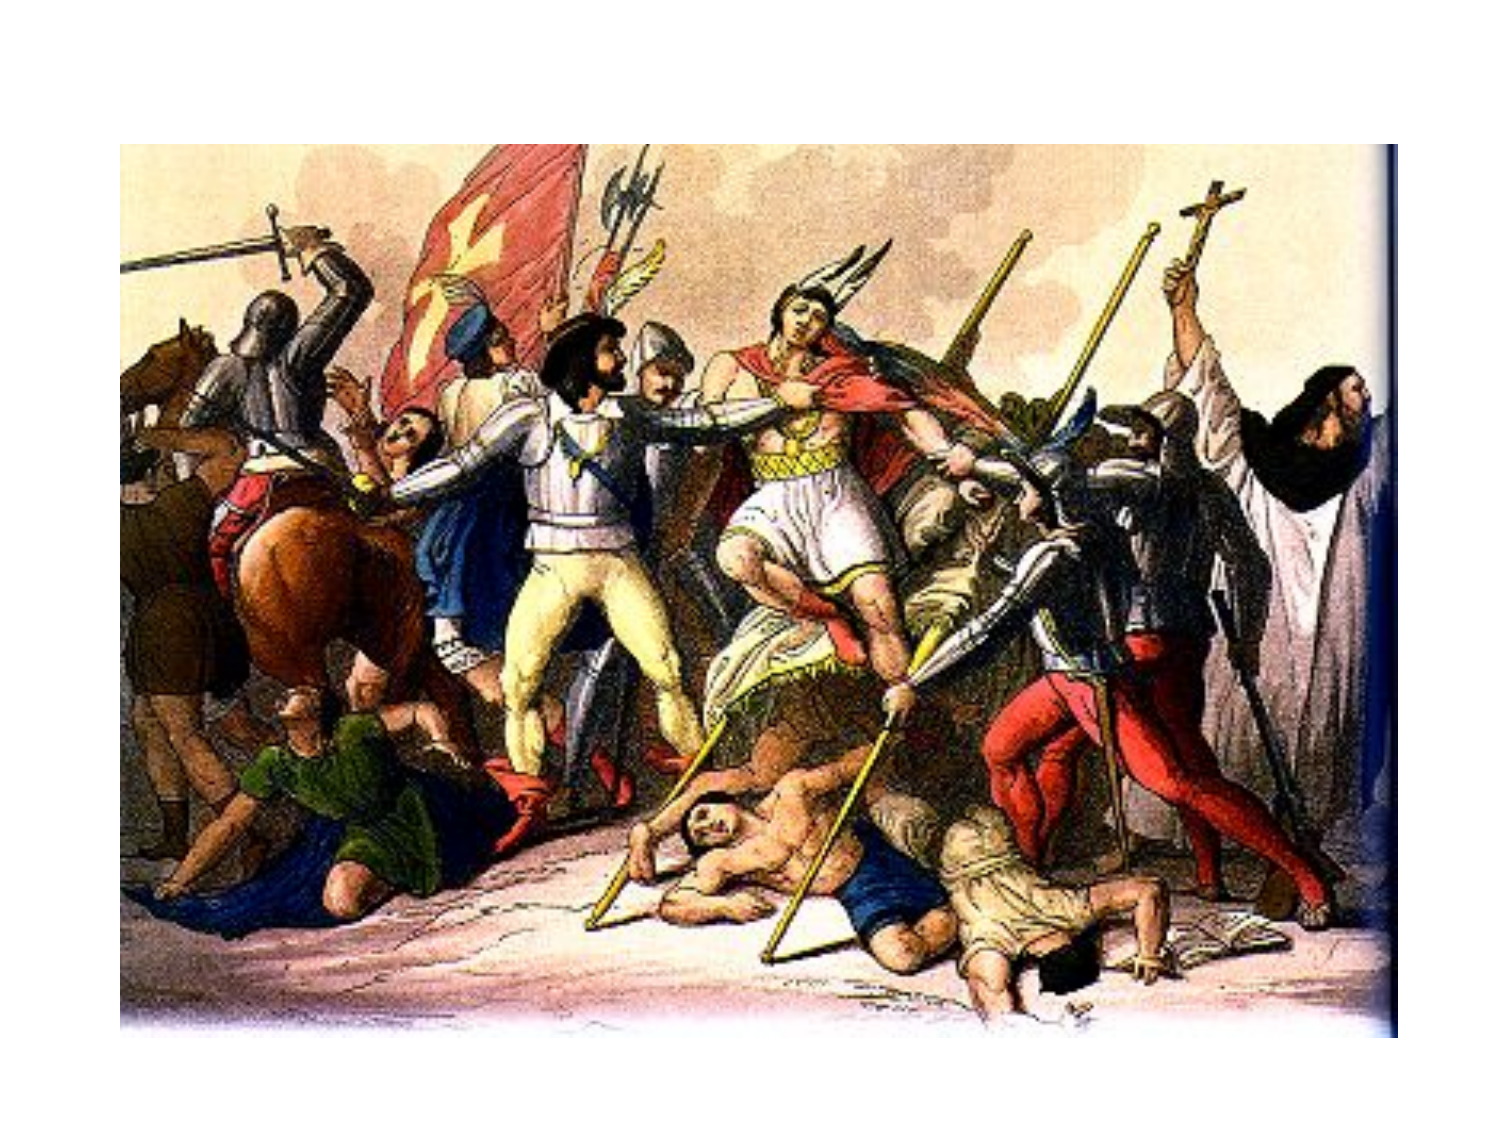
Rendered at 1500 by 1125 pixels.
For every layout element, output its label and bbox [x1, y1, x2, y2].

picture [120, 144, 1398, 1039]
